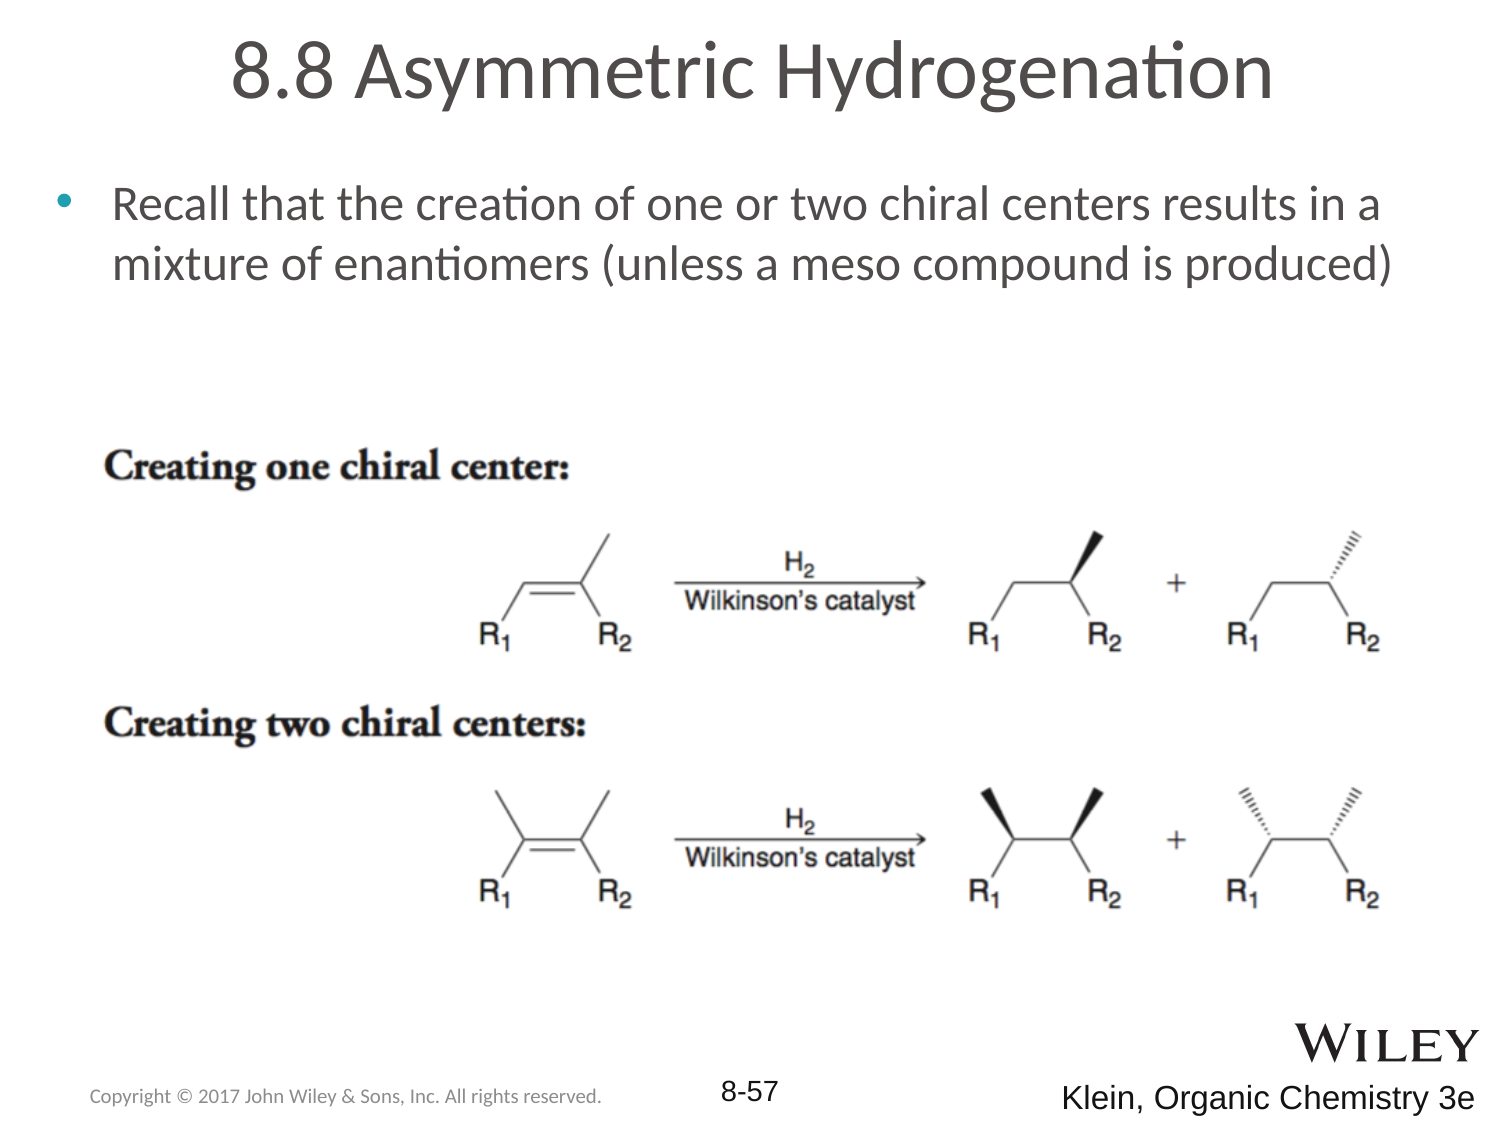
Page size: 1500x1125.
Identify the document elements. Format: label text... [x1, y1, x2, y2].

slide_number 8-57 [575, 1065, 925, 1125]
footer Klein, Organic Chemistry 3e [1025, 1068, 1500, 1125]
title 8.8 Asymmetric Hydrogenation [40, 0, 1467, 132]
list Recall that the creation of one or two chiral centers results in a mixture of enantiomers (unless a meso compound is produced) [40, 162, 1467, 990]
slide_number Copyright © 2017 John Wiley & Sons, Inc. All rights reserved. [75, 1065, 575, 1125]
picture [1292, 1021, 1480, 1065]
picture [97, 436, 1396, 922]
